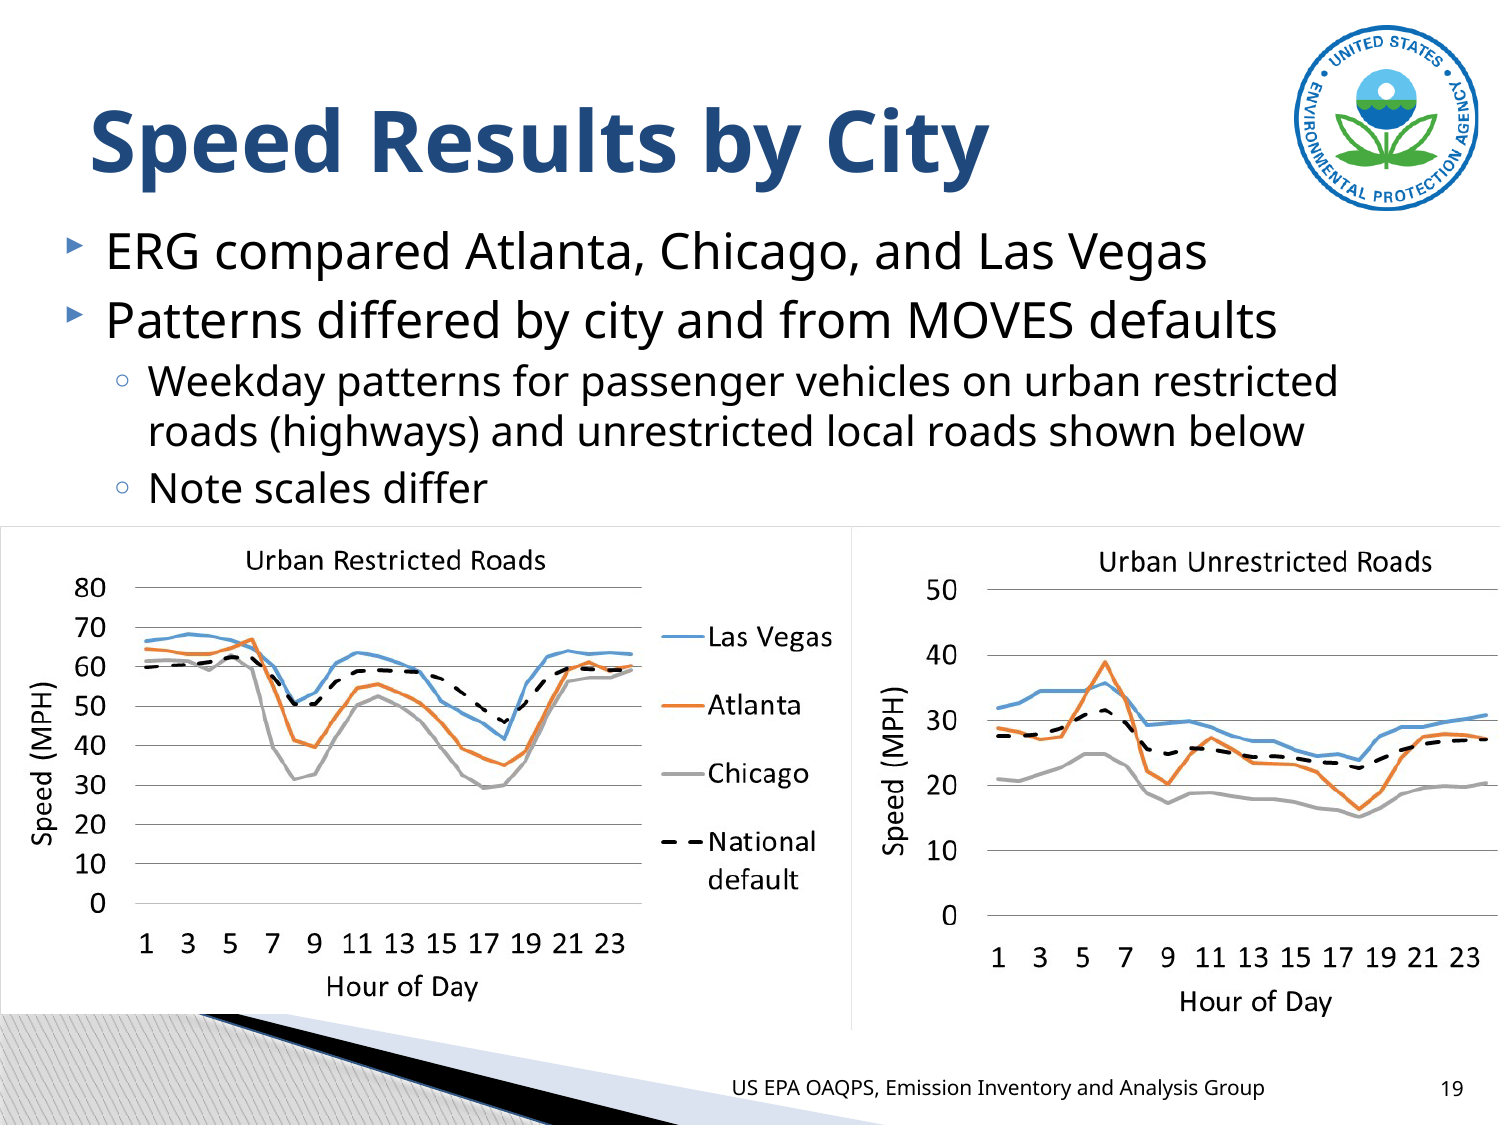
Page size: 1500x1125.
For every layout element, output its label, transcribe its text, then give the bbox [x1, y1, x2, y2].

footer US EPA OAQPS, Emission Inventory and Analysis Group [675, 1050, 1280, 1111]
title Speed Results by City [75, 45, 1425, 233]
slide_number 19 [1418, 1051, 1479, 1112]
picture [0, 526, 1500, 1031]
picture [1294, 25, 1479, 211]
list ERG compared Atlanta, Chicago, and Las Vegas Patterns differed by city and from MOVES defaults Weekday patterns for passenger vehicles on urban restricted roads (highways) and unrestricted local roads shown below Note scales differ [31, 212, 1435, 526]
